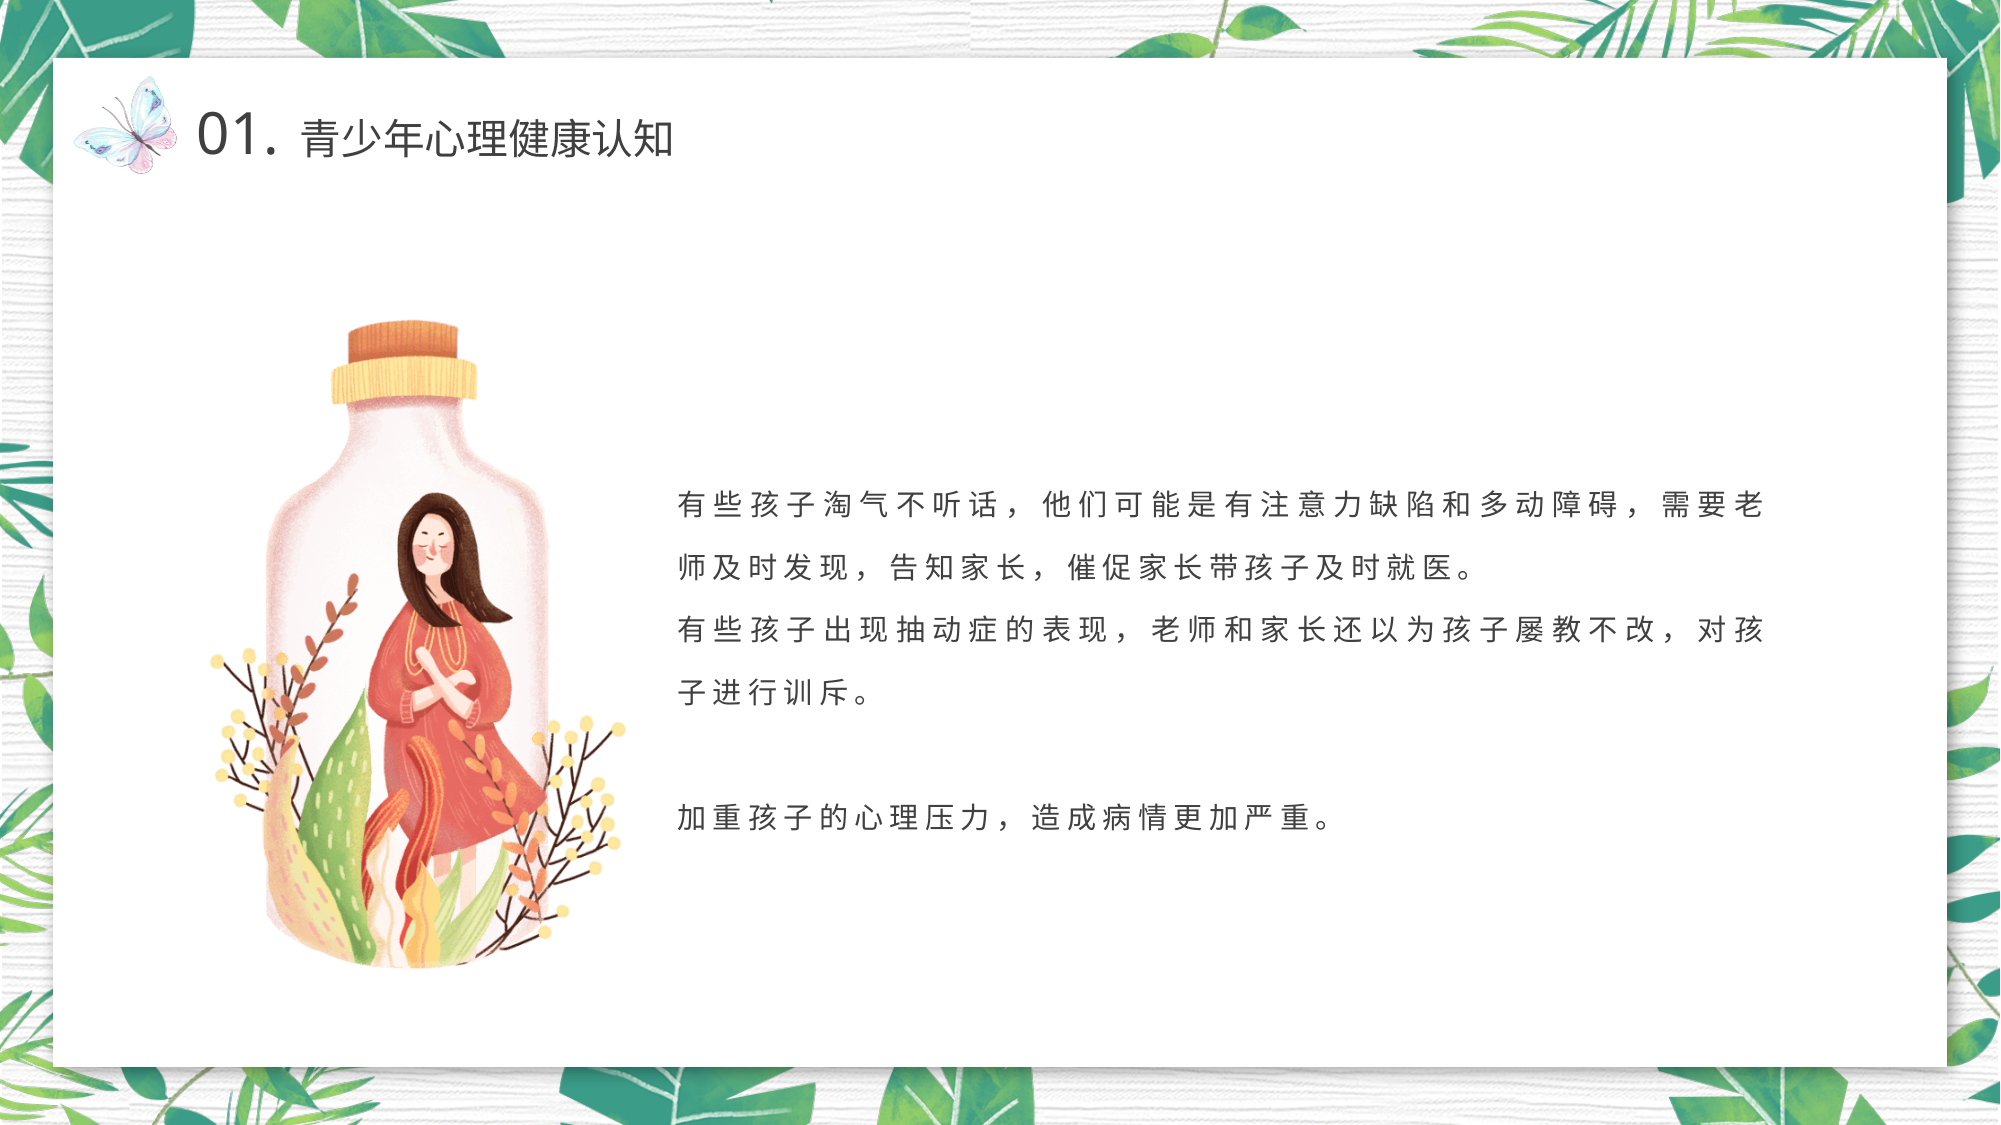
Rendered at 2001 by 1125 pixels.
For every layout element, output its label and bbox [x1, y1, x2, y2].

text_box [0, 0, 2000, 1125]
picture [170, 253, 660, 988]
picture [73, 76, 177, 174]
